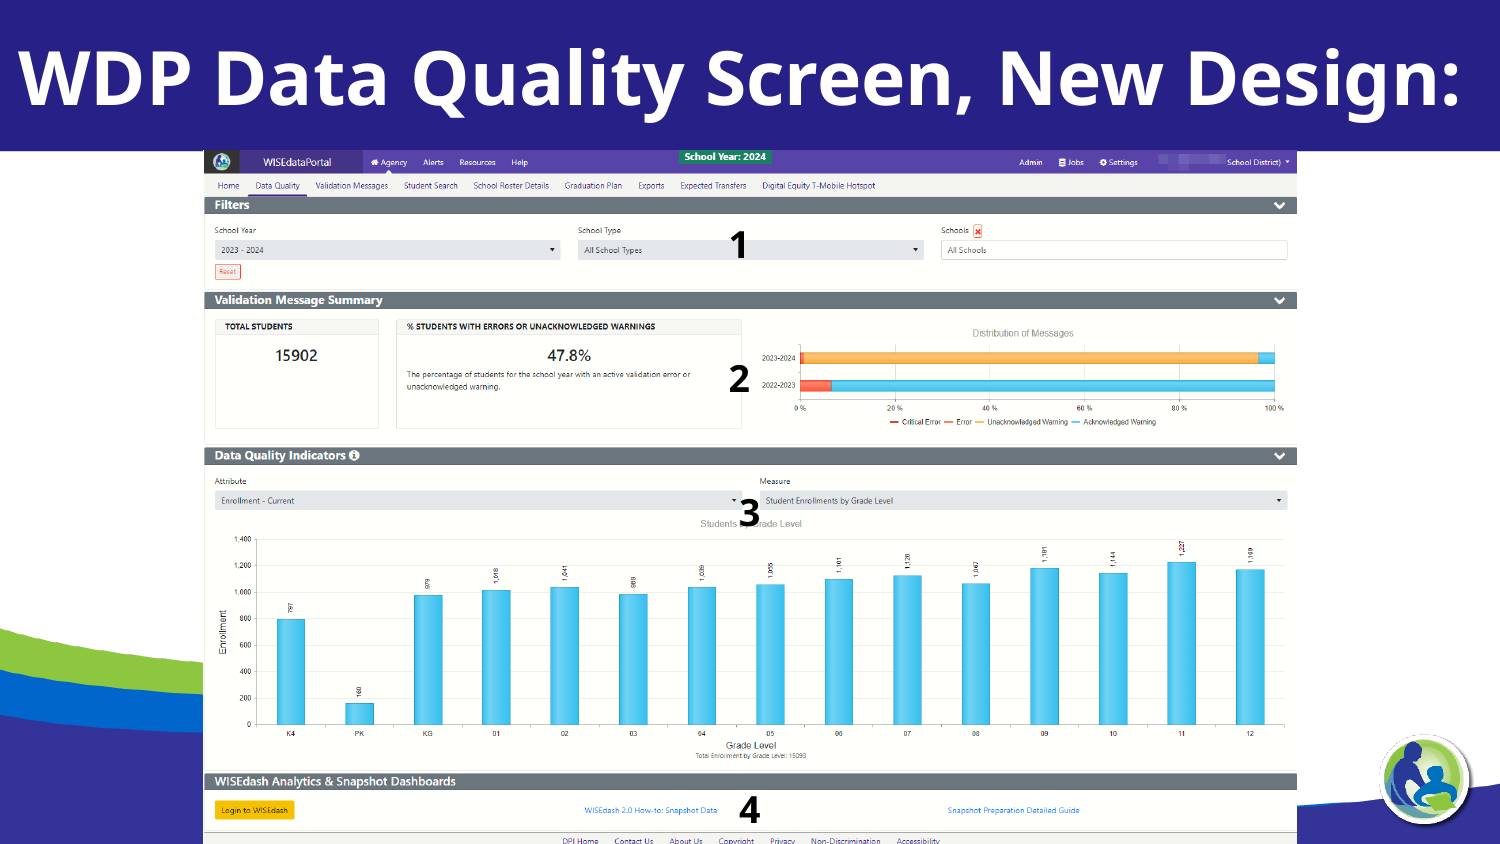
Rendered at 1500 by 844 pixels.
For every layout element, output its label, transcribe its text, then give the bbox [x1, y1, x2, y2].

title WDP Data Quality Screen, New Design: [0, 0, 1500, 152]
picture [0, 150, 1500, 844]
